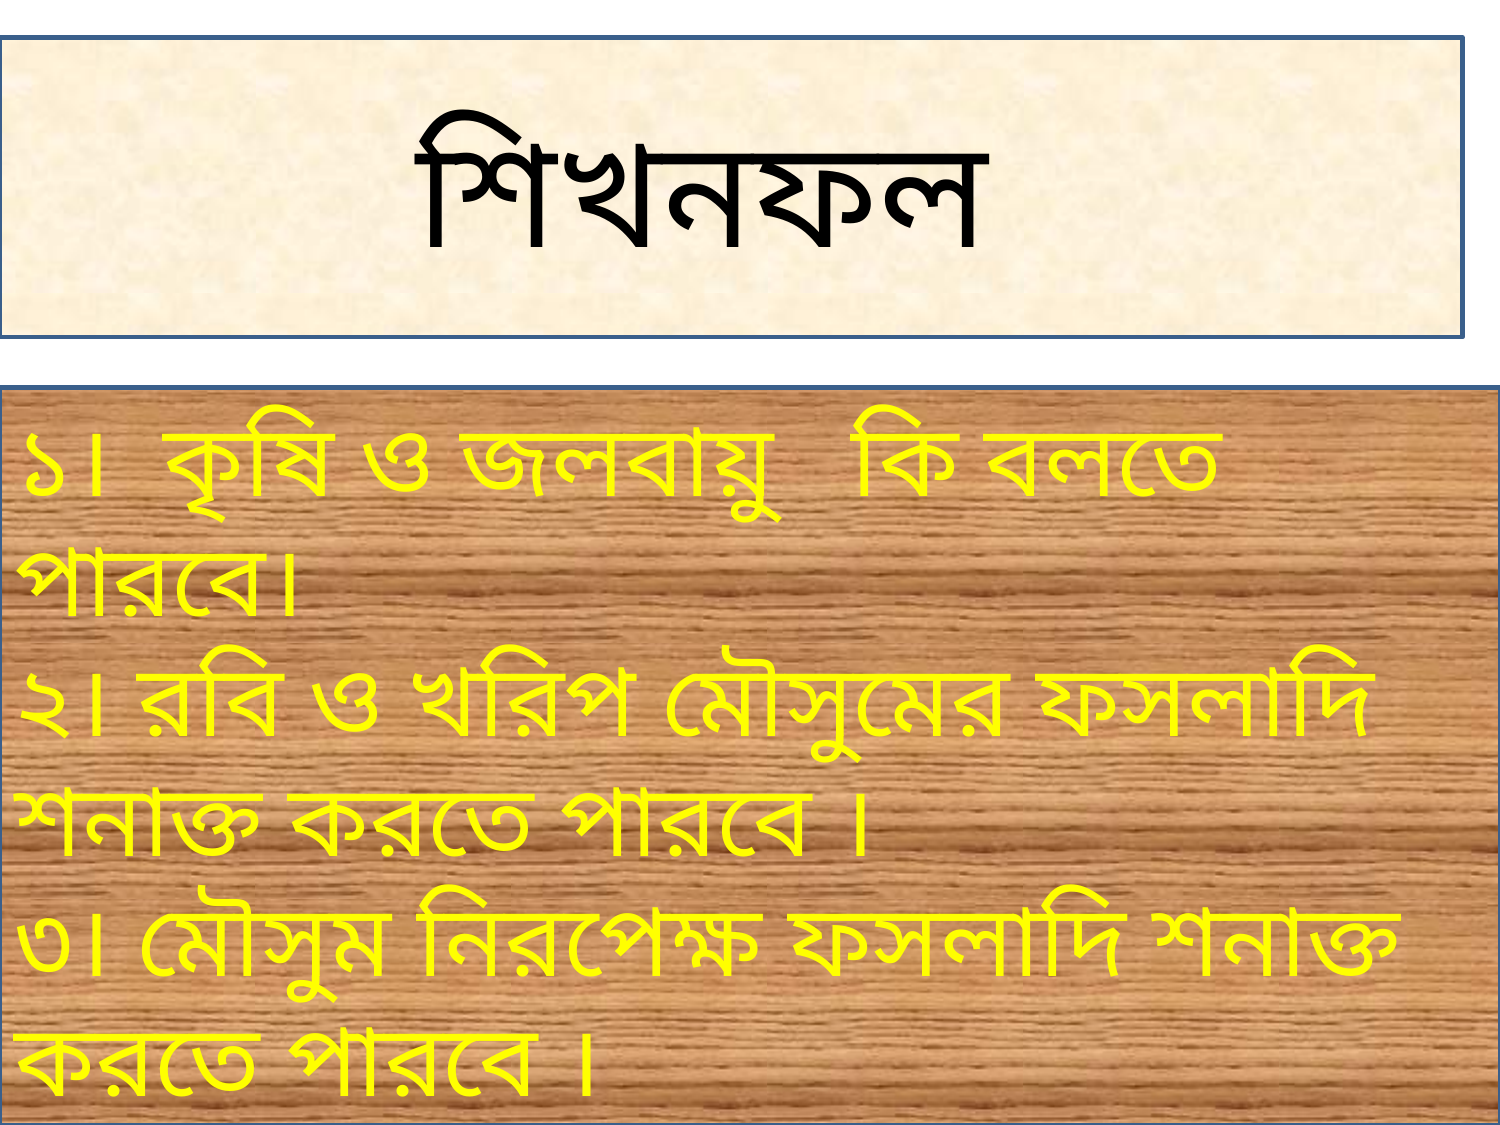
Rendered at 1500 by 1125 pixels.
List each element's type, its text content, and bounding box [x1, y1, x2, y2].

text_box ১। কৃষি ও জলবায়ু কি বলতে পারবে। ২। রবি ও খরিপ মৌসুমের ফসলাদি শনাক্ত করতে পারবে । ৩। মৌসুম নিরপেক্ষ ফসলাদি শনাক্ত করতে পারবে । [0, 385, 1500, 1125]
text_box শিখনফল [0, 35, 1465, 339]
